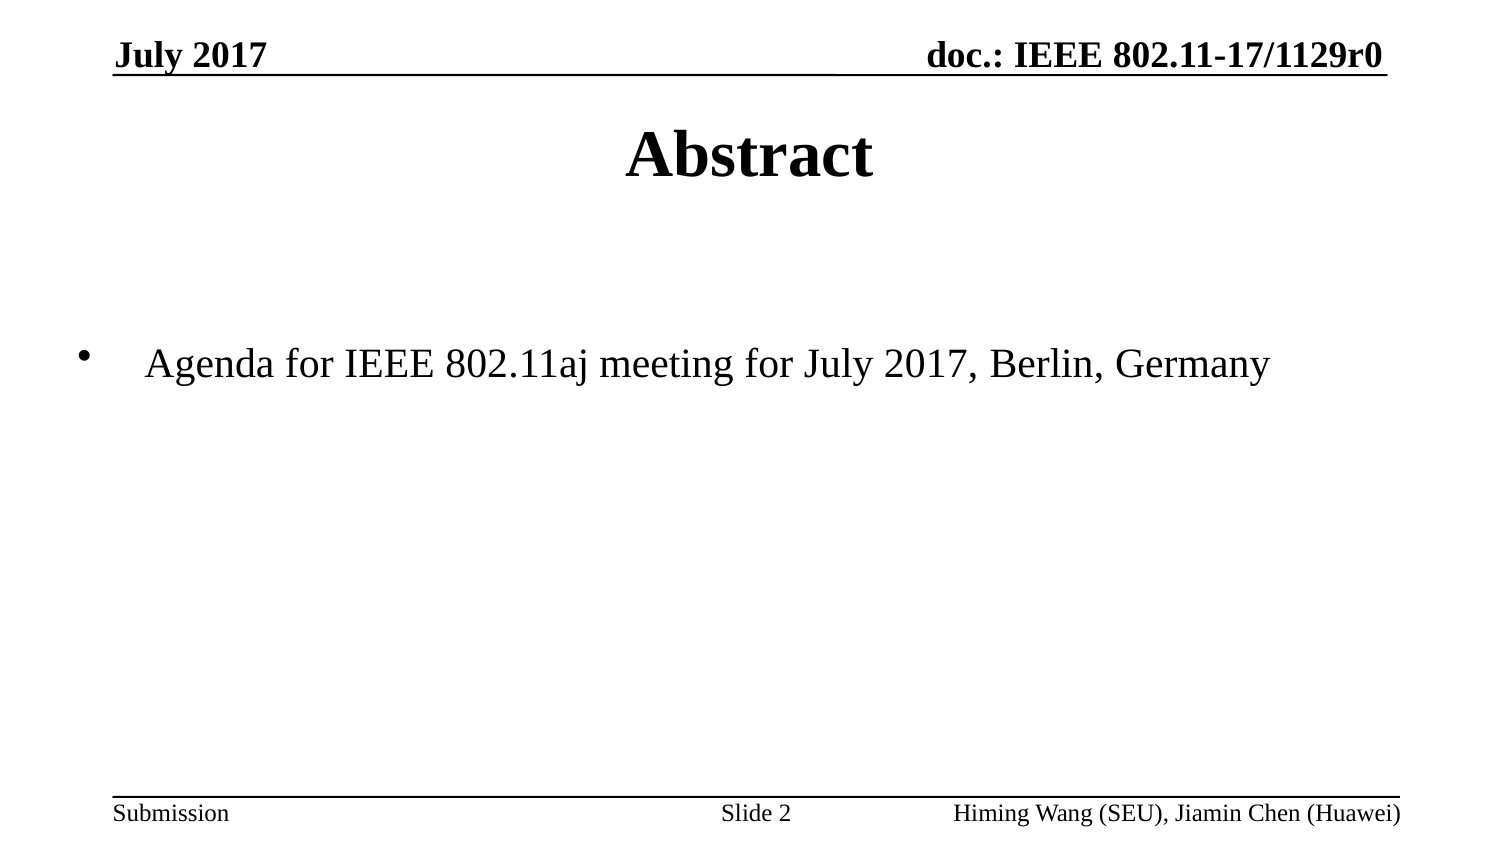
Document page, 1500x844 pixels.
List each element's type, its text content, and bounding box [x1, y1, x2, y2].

text_box Abstract [112, 84, 1388, 216]
text_box Agenda for IEEE 802.11aj meeting for July 2017, Berlin, Germany [62, 328, 1450, 535]
footer Himing Wang (SEU), Jiamin Chen (Huawei) [480, 796, 1402, 828]
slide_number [114, 29, 270, 76]
